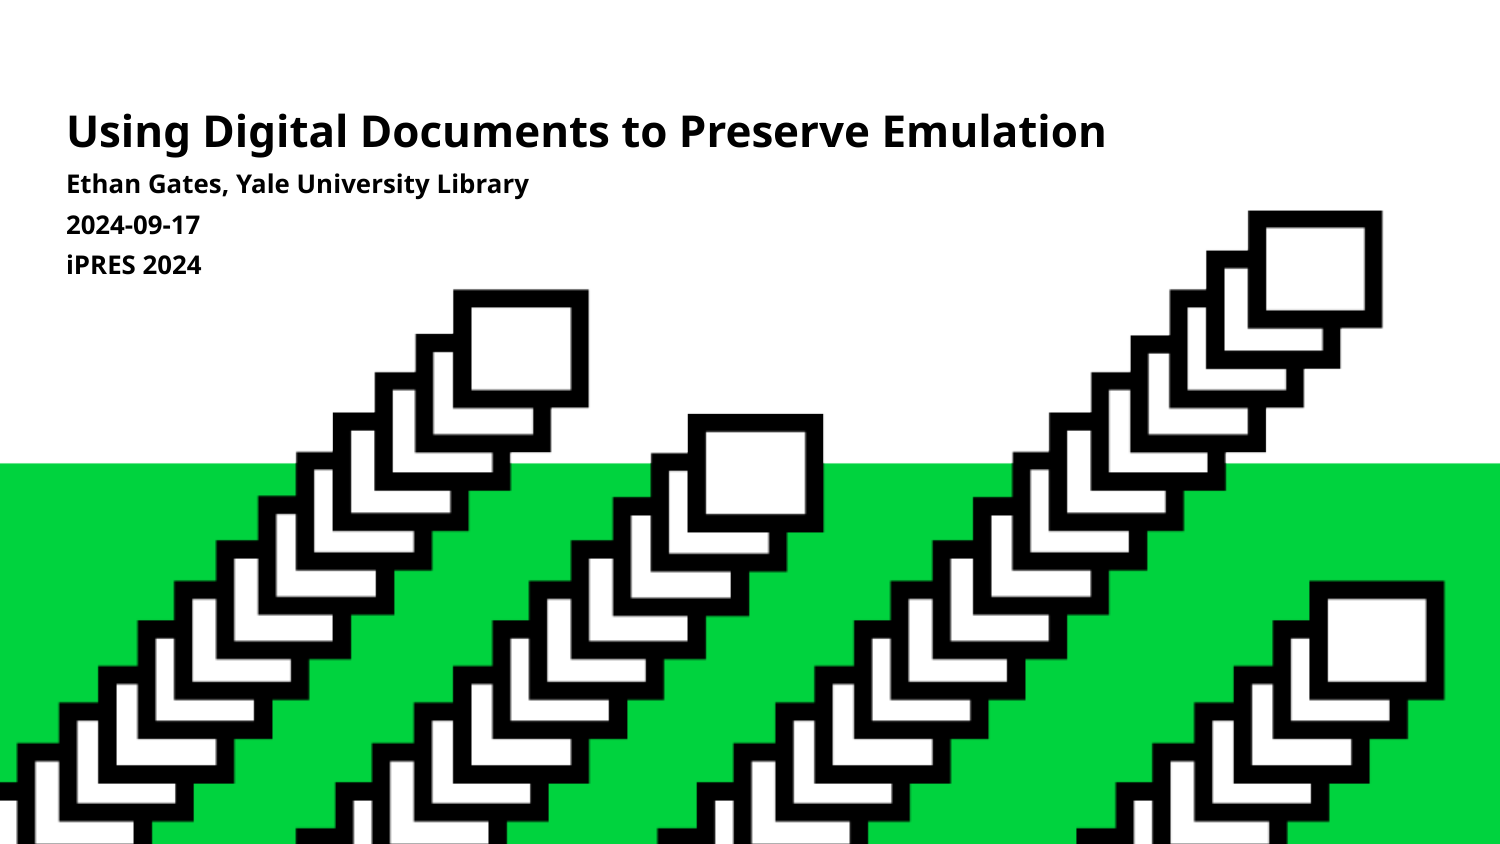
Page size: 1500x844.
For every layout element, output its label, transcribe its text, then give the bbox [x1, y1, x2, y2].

picture [0, 208, 1500, 844]
title Using Digital Documents to Preserve Emulation Ethan Gates, Yale University Library 2024-09-17 iPRES 2024 [51, 76, 1449, 207]
